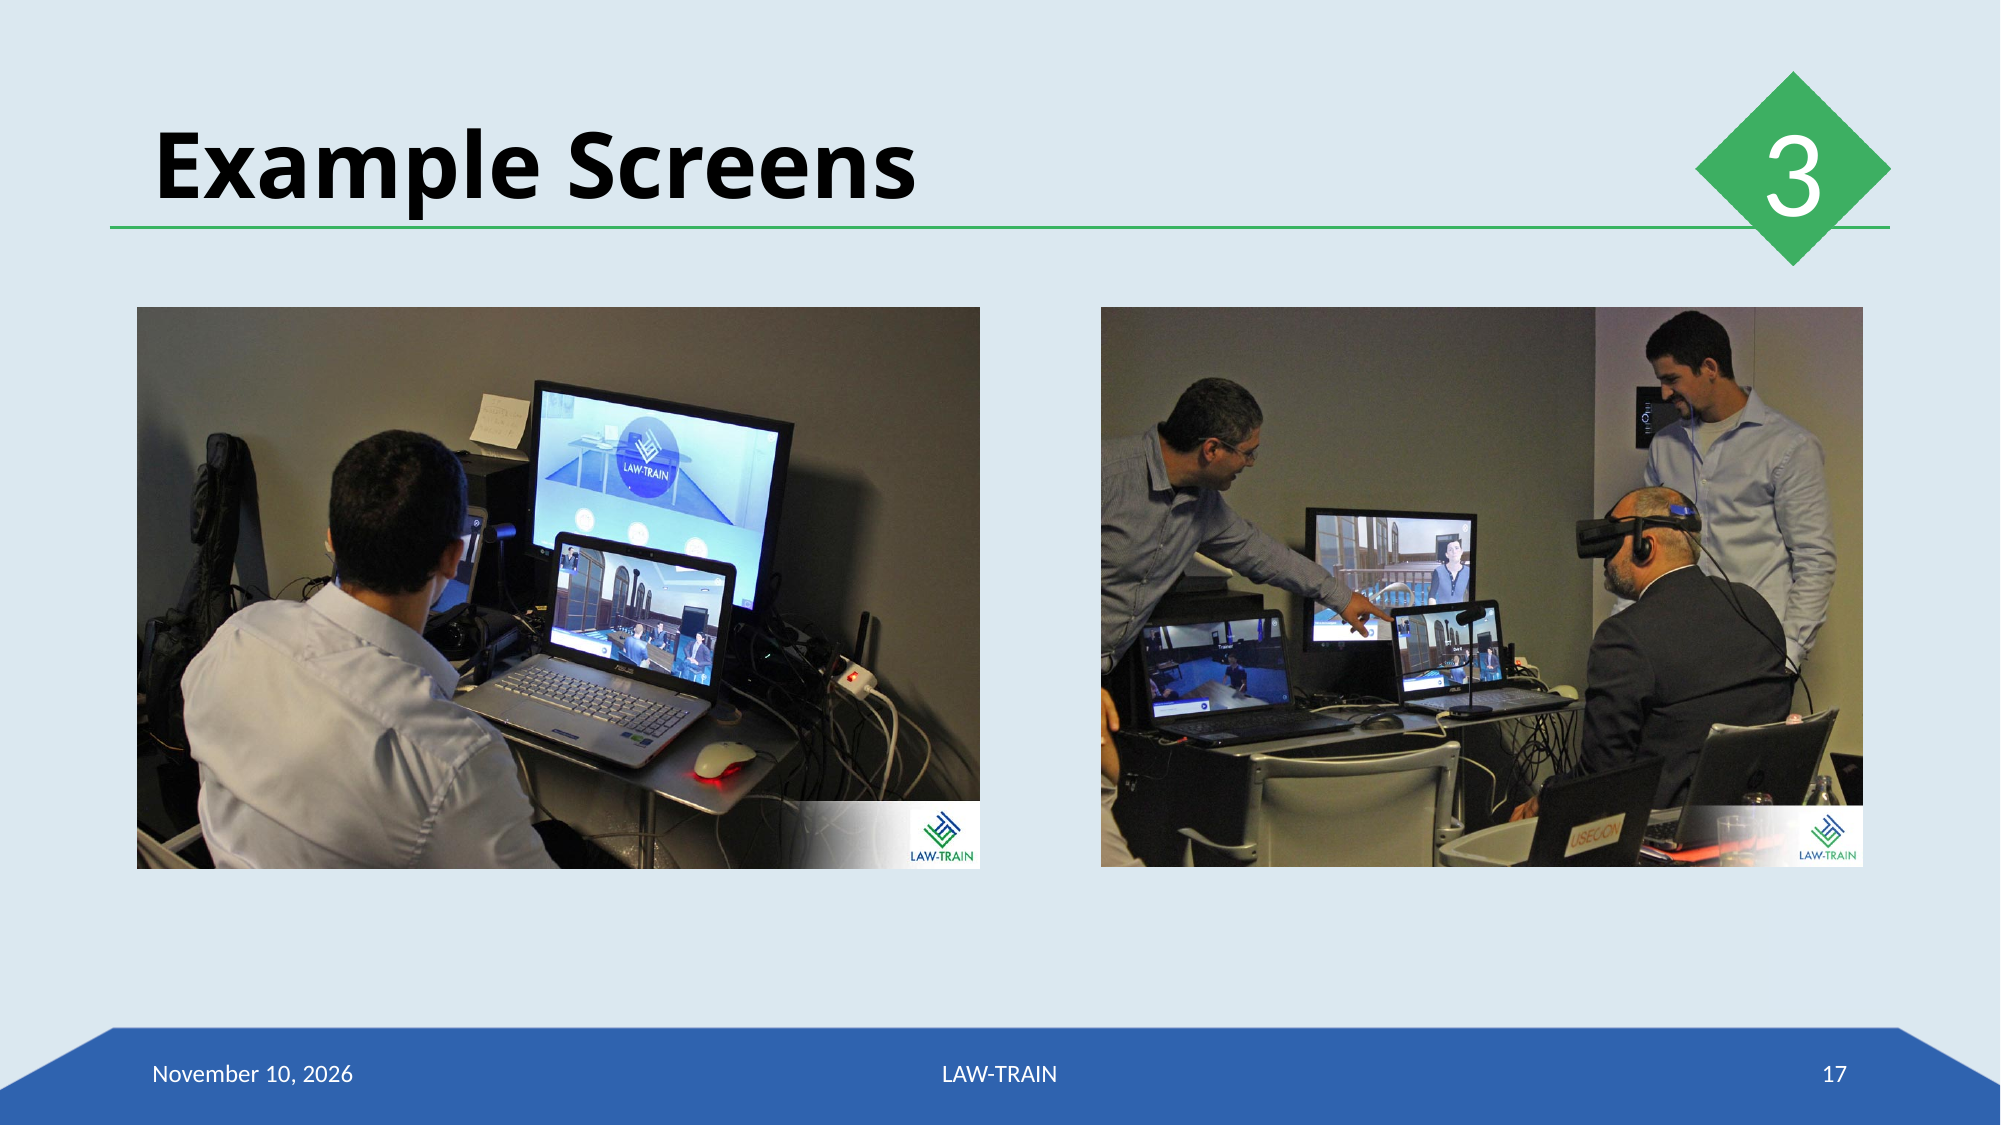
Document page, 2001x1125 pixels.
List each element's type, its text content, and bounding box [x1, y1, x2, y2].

title Example Screens [137, 59, 1742, 278]
footer LAW-TRAIN [662, 1042, 1338, 1103]
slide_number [137, 1042, 588, 1103]
text_box 3 [1700, 83, 1886, 249]
slide_number 17 [1412, 1042, 1863, 1103]
picture [0, 0, 2001, 1125]
